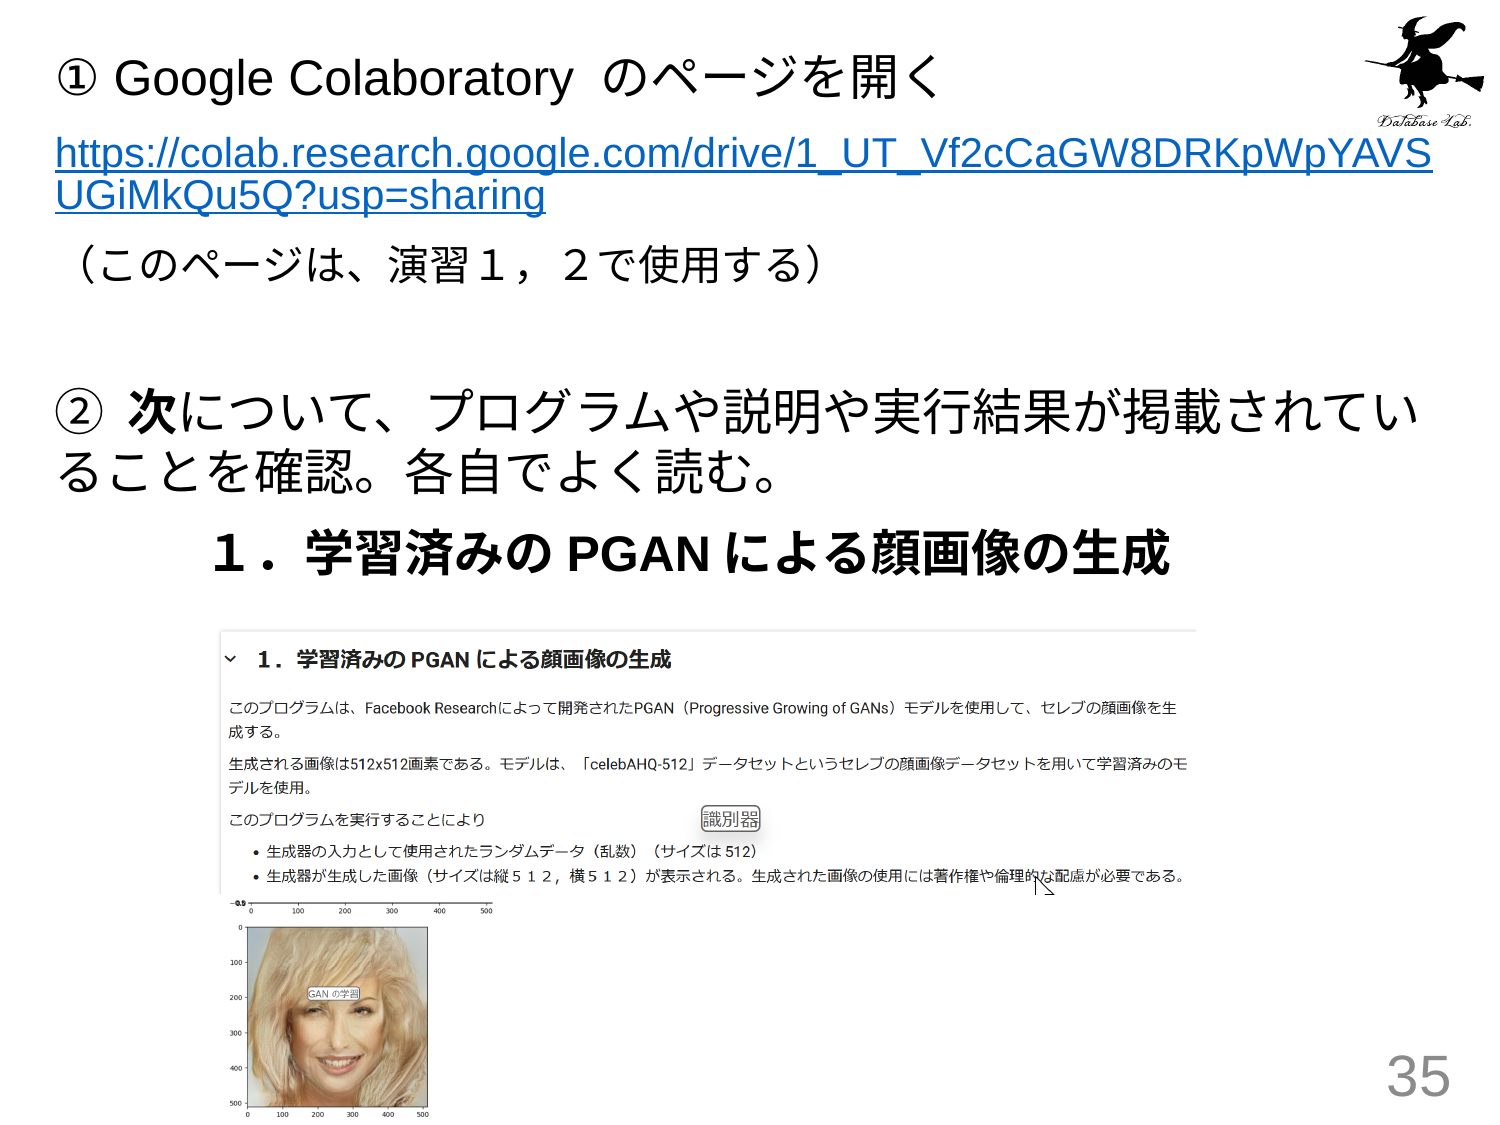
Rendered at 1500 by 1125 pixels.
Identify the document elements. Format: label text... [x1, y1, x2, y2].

list ① Google Colaboratory のページを開く https://colab.research.google.com/drive/1_UT_Vf2cCaGW8DRKpWpYAVSUGiMkQu5Q?usp=sharing （このページは、演習１，２で使用する） ② 次について、プログラムや説明や実行結果が掲載されていることを確認。各自でよく読む。 １．学習済みのPGANによる顔画像の生成 [39, 37, 1454, 419]
picture [216, 626, 1196, 1125]
picture [1362, 14, 1486, 130]
slide_number 35 [1129, 1042, 1467, 1103]
